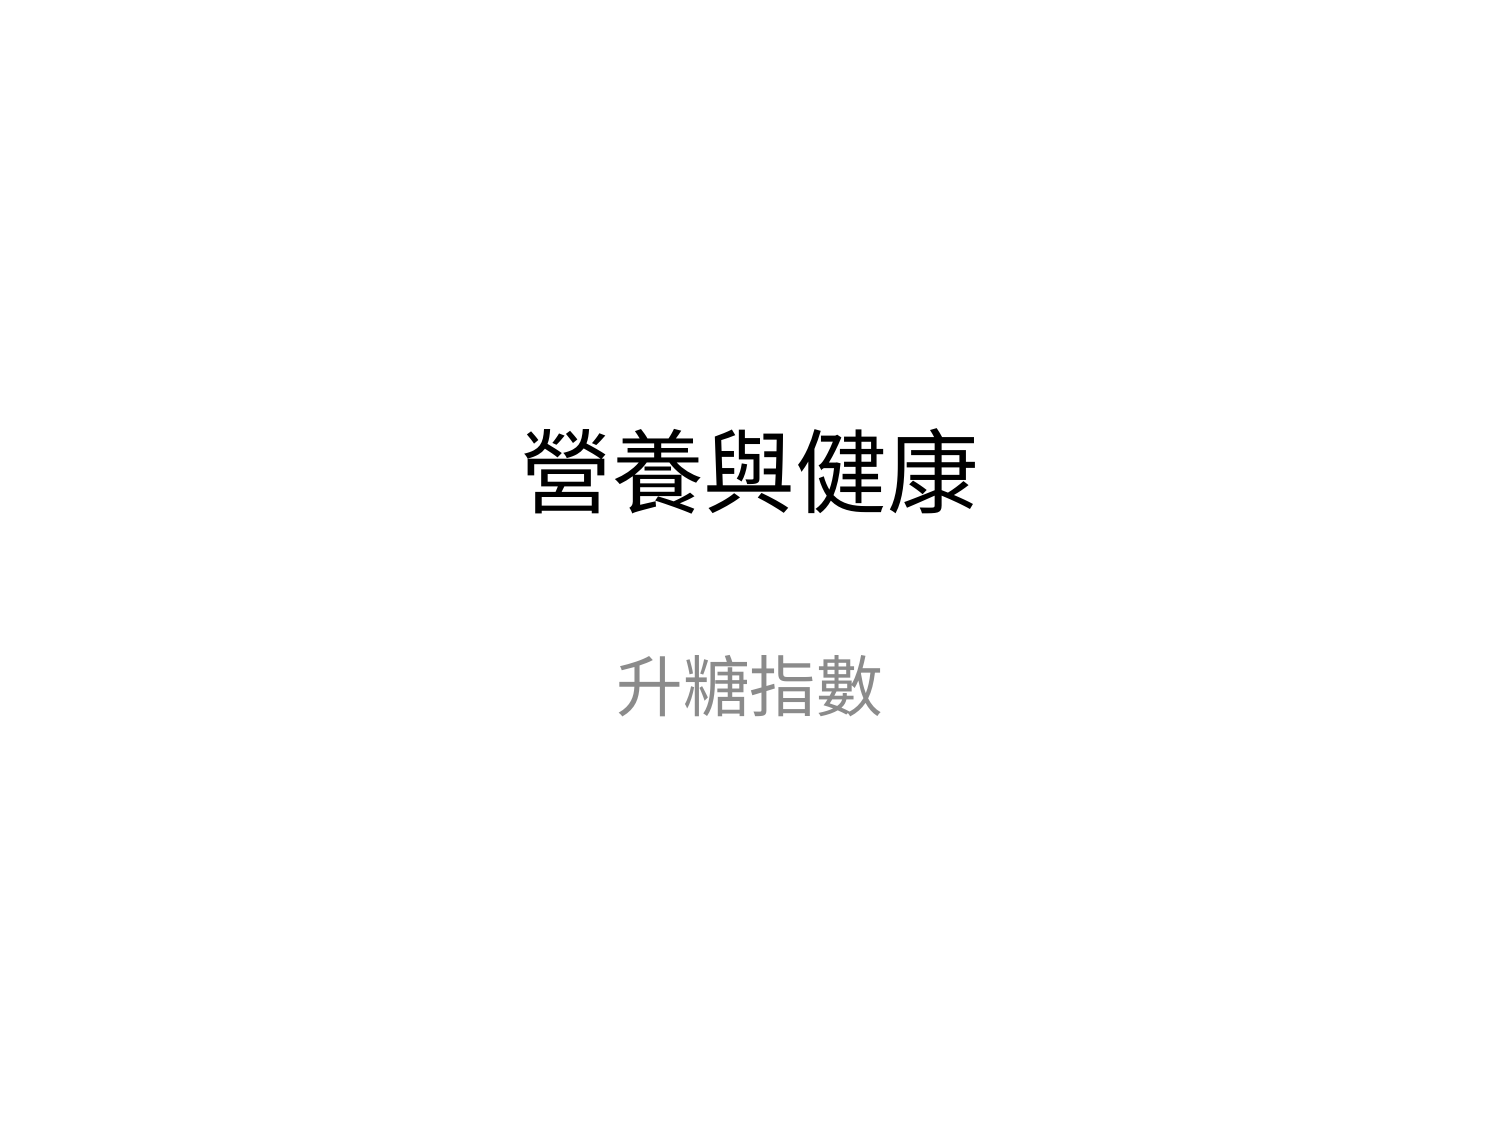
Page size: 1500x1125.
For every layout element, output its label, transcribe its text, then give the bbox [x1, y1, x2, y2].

title 營養與健康 [112, 349, 1388, 591]
subtitle 升糖指數 [225, 637, 1275, 925]
